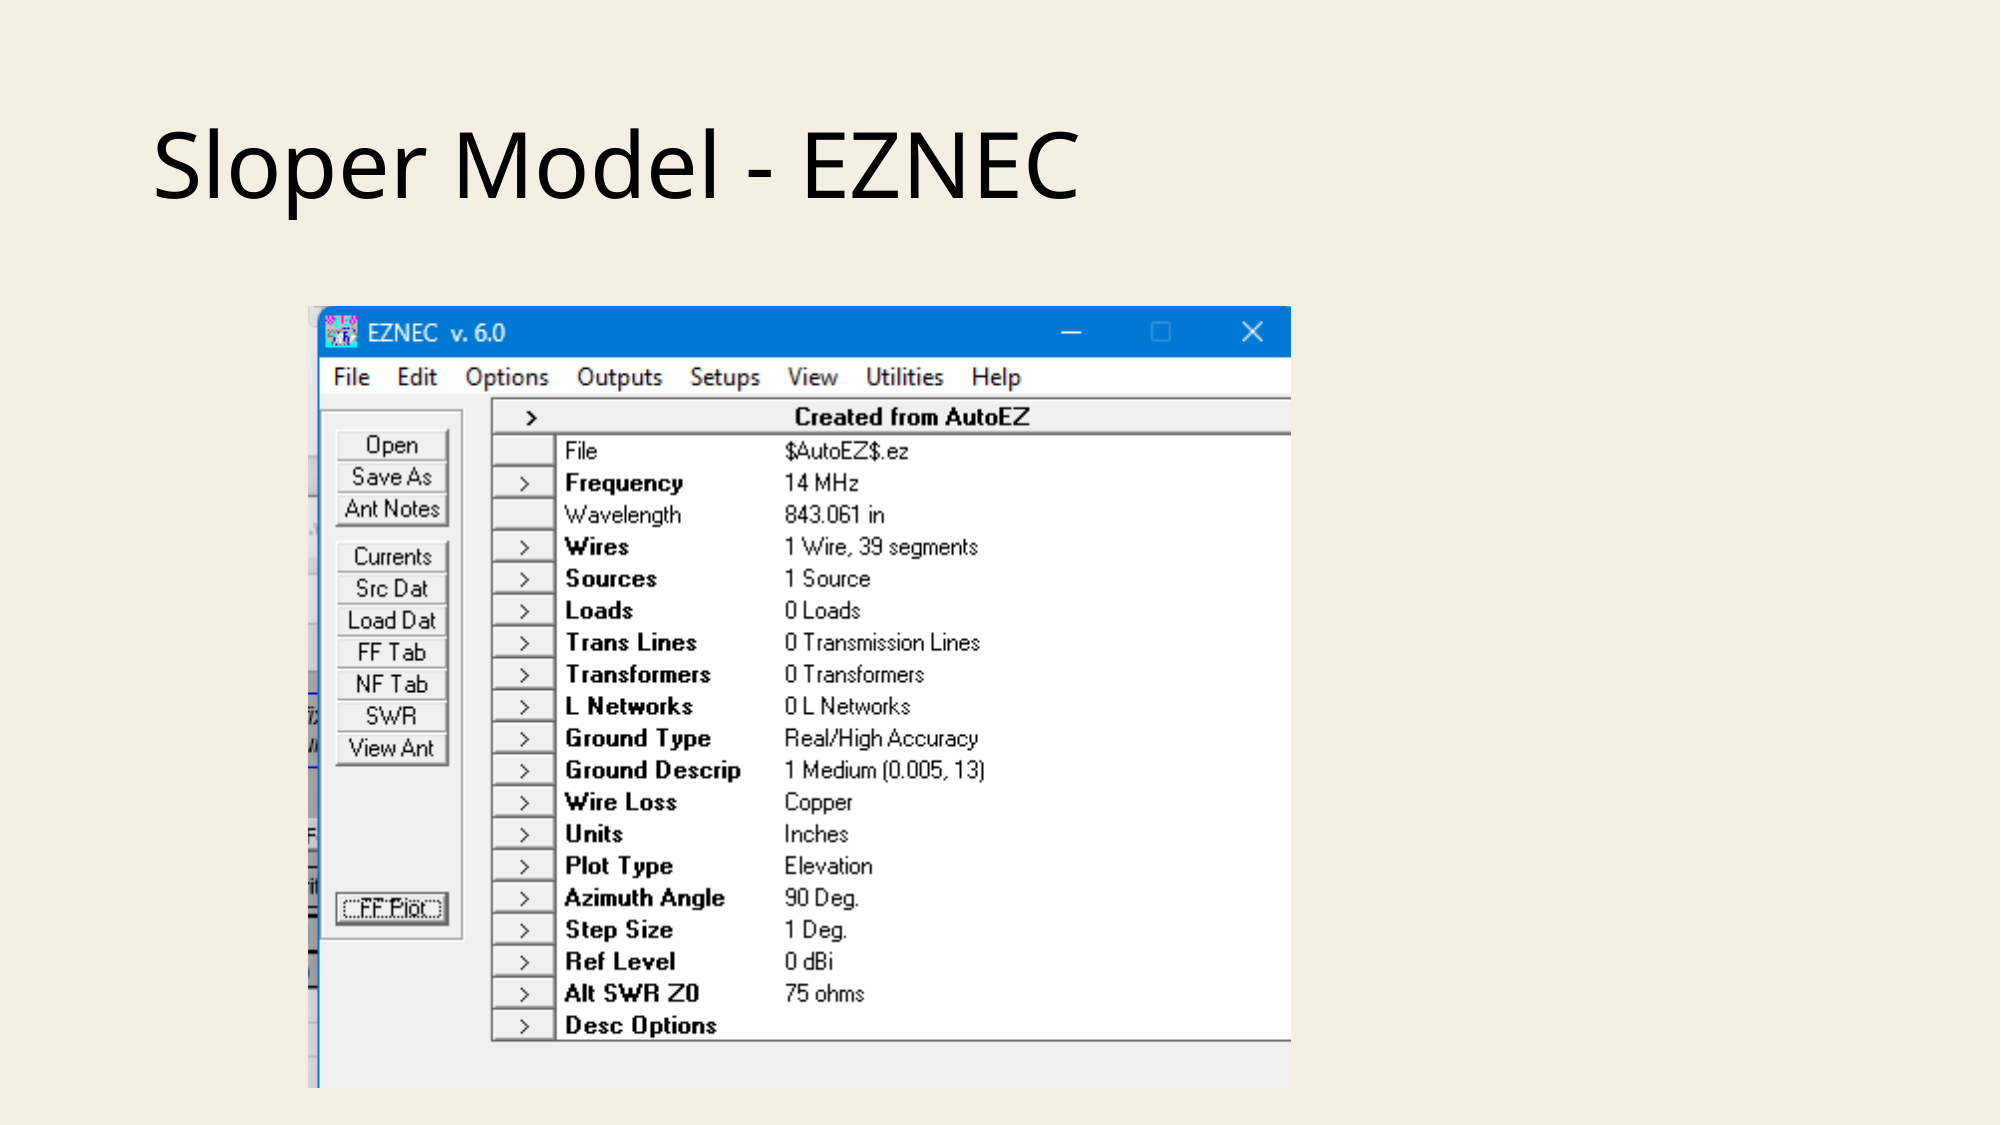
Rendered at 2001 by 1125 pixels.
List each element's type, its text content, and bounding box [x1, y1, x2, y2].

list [307, 305, 1292, 1088]
title Sloper Model - EZNEC [137, 59, 1863, 278]
